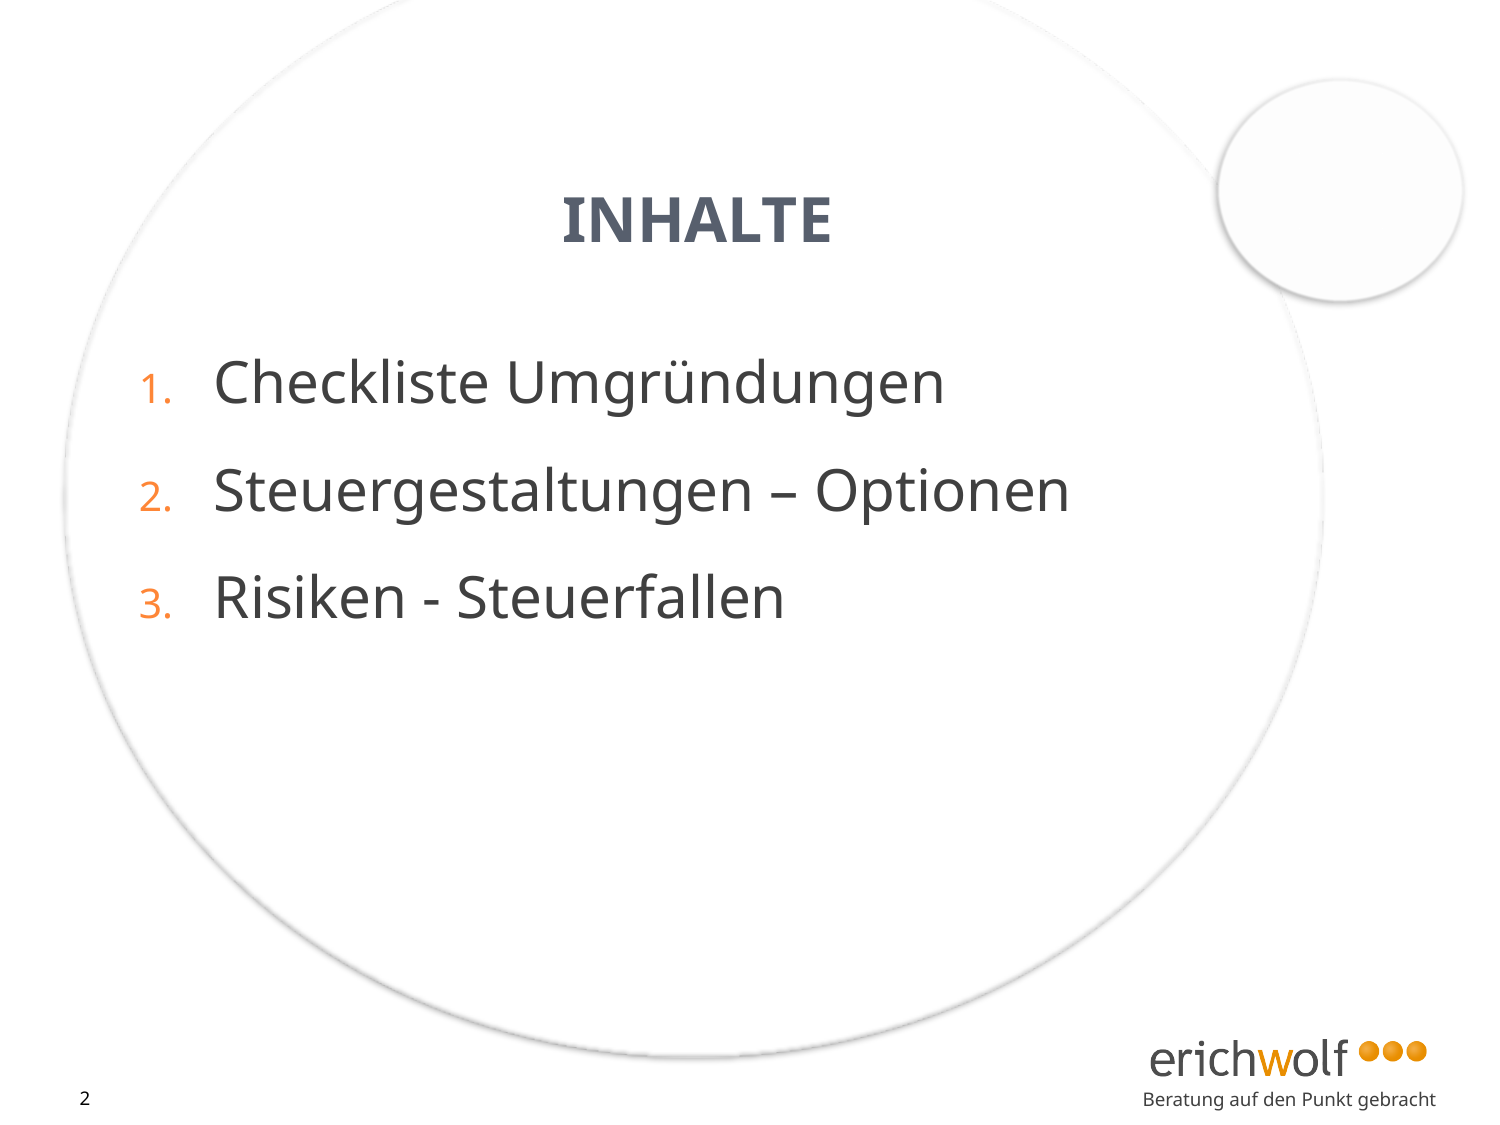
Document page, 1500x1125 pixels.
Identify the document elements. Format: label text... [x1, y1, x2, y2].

title INHALTE [64, 75, 1331, 263]
list Checkliste Umgründungen Steuergestaltungen – Optionen Risiken - Steuerfallen [123, 338, 1355, 1087]
picture [1135, 979, 1436, 1125]
